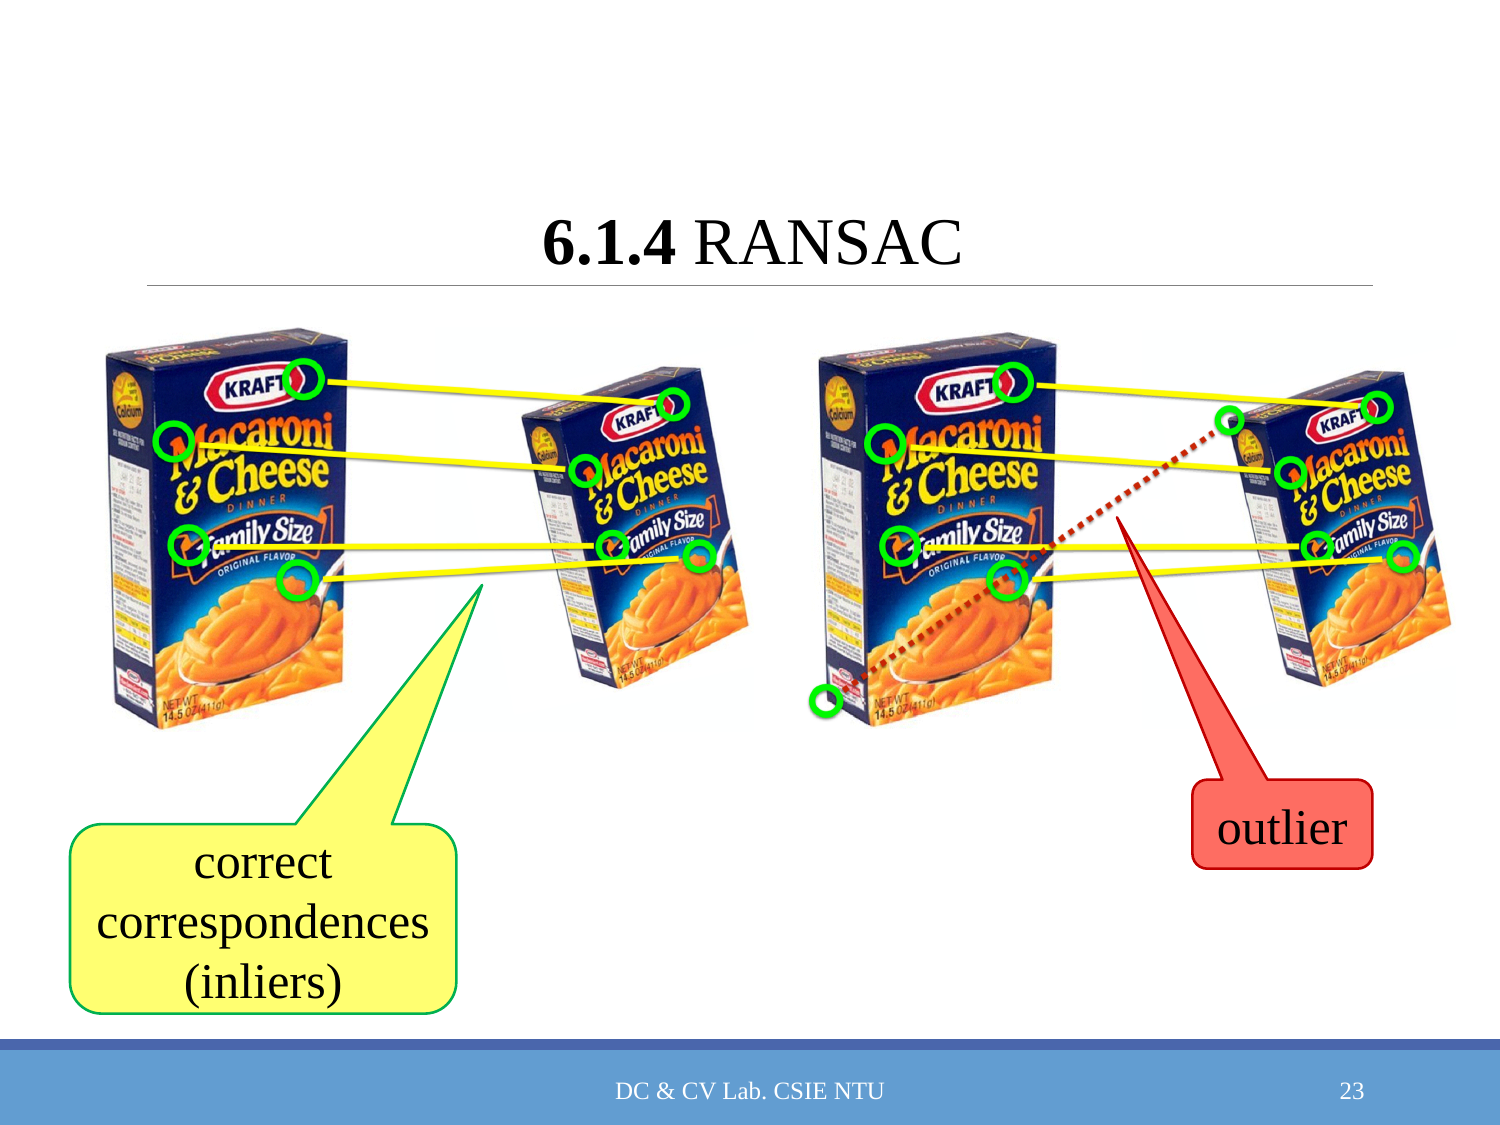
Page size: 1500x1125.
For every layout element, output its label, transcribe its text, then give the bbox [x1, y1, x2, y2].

text_box correct correspondences (inliers) [68, 742, 458, 1015]
picture [805, 329, 1456, 730]
footer DC & CV Lab. CSIE NTU [453, 1059, 1047, 1120]
slide_number 23 [1218, 1059, 1380, 1120]
text_box outlier [1191, 740, 1374, 870]
title 6.1.4 RANSAC [135, 47, 1373, 285]
picture [103, 326, 755, 733]
